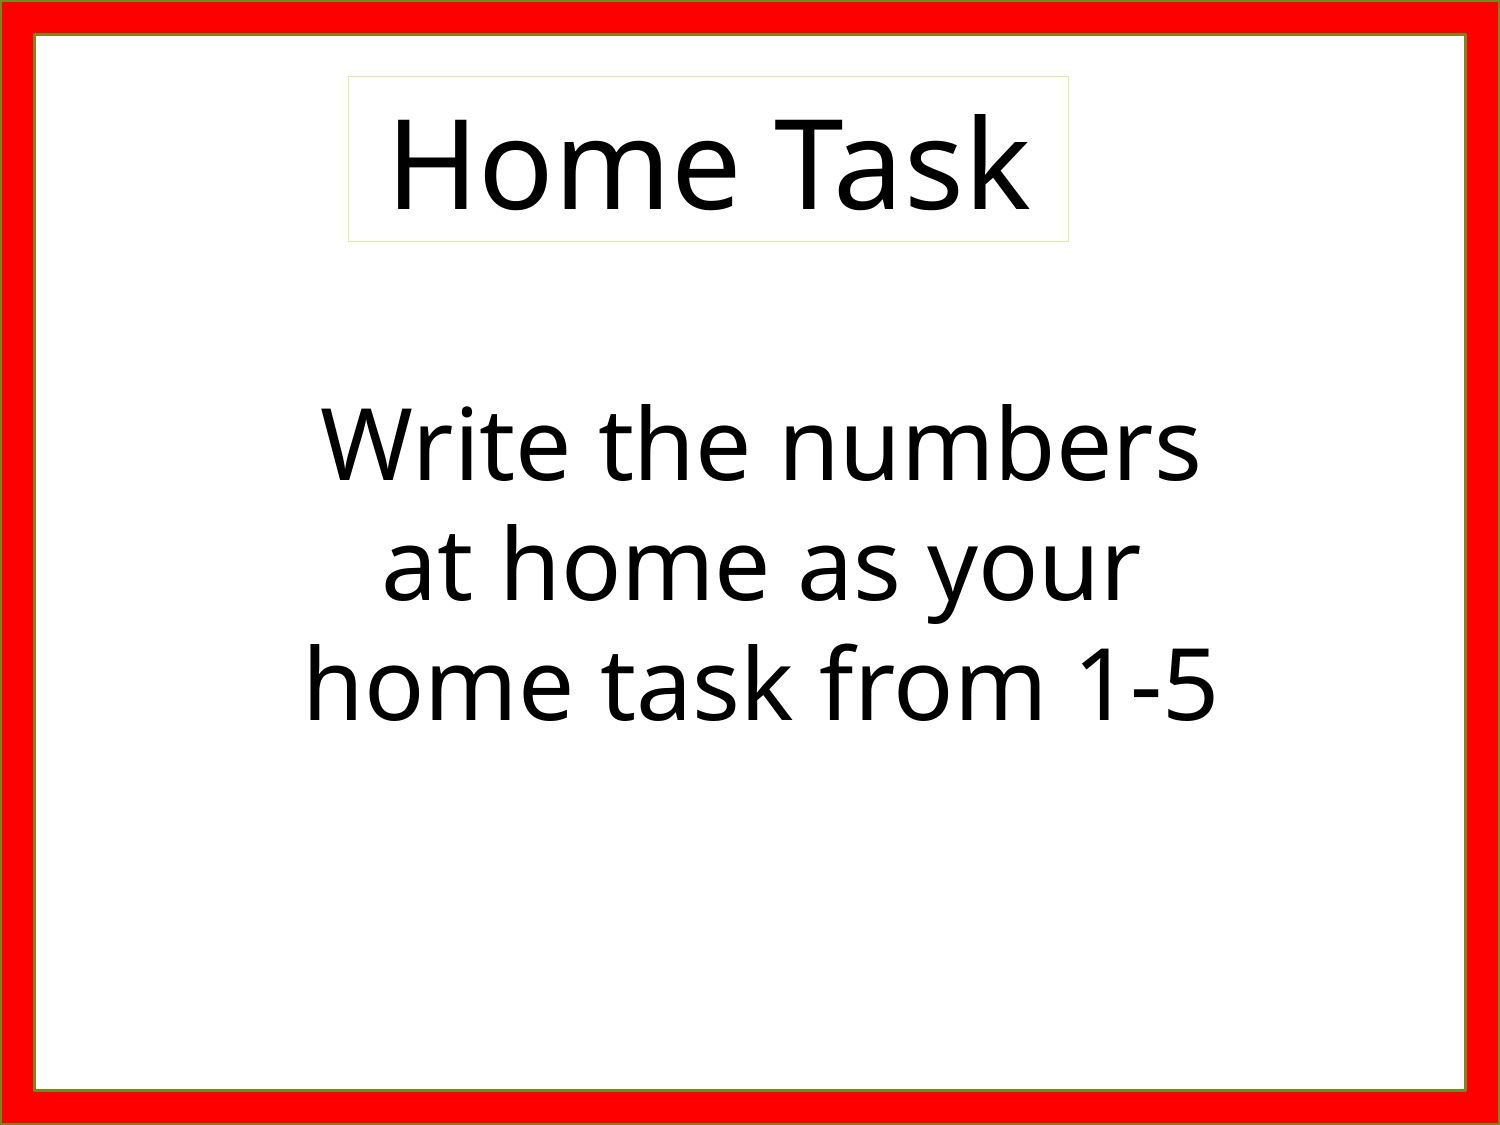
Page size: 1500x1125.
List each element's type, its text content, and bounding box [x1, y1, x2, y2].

text_box [0, 0, 1500, 1125]
text_box Home Task [348, 76, 1069, 242]
text_box Write the numbers at home as your home task from 1-5 [265, 373, 1258, 749]
